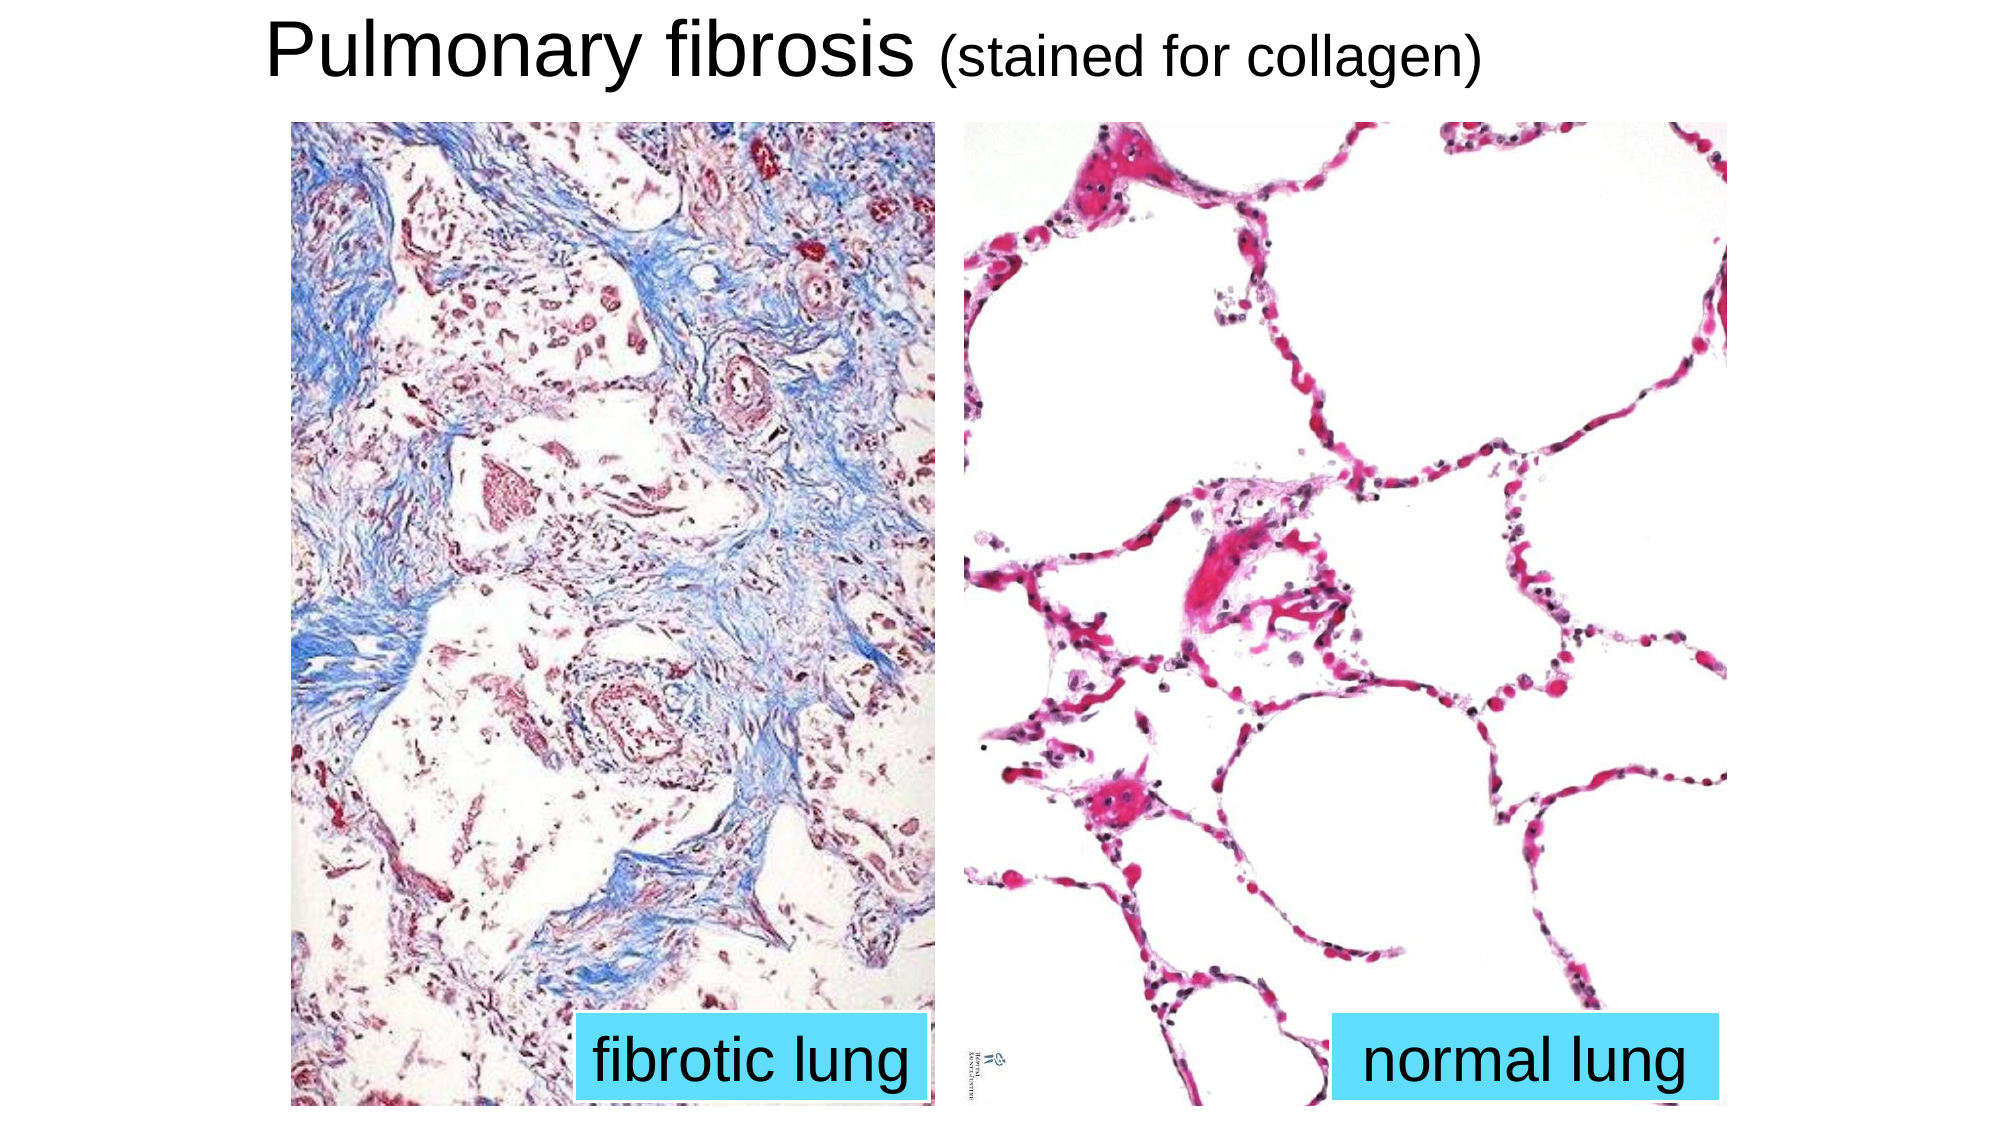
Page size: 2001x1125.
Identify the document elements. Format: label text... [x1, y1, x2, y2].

picture [964, 122, 1727, 1106]
picture [291, 122, 935, 1106]
title Pulmonary fibrosis (stained for collagen) [249, 0, 1750, 107]
